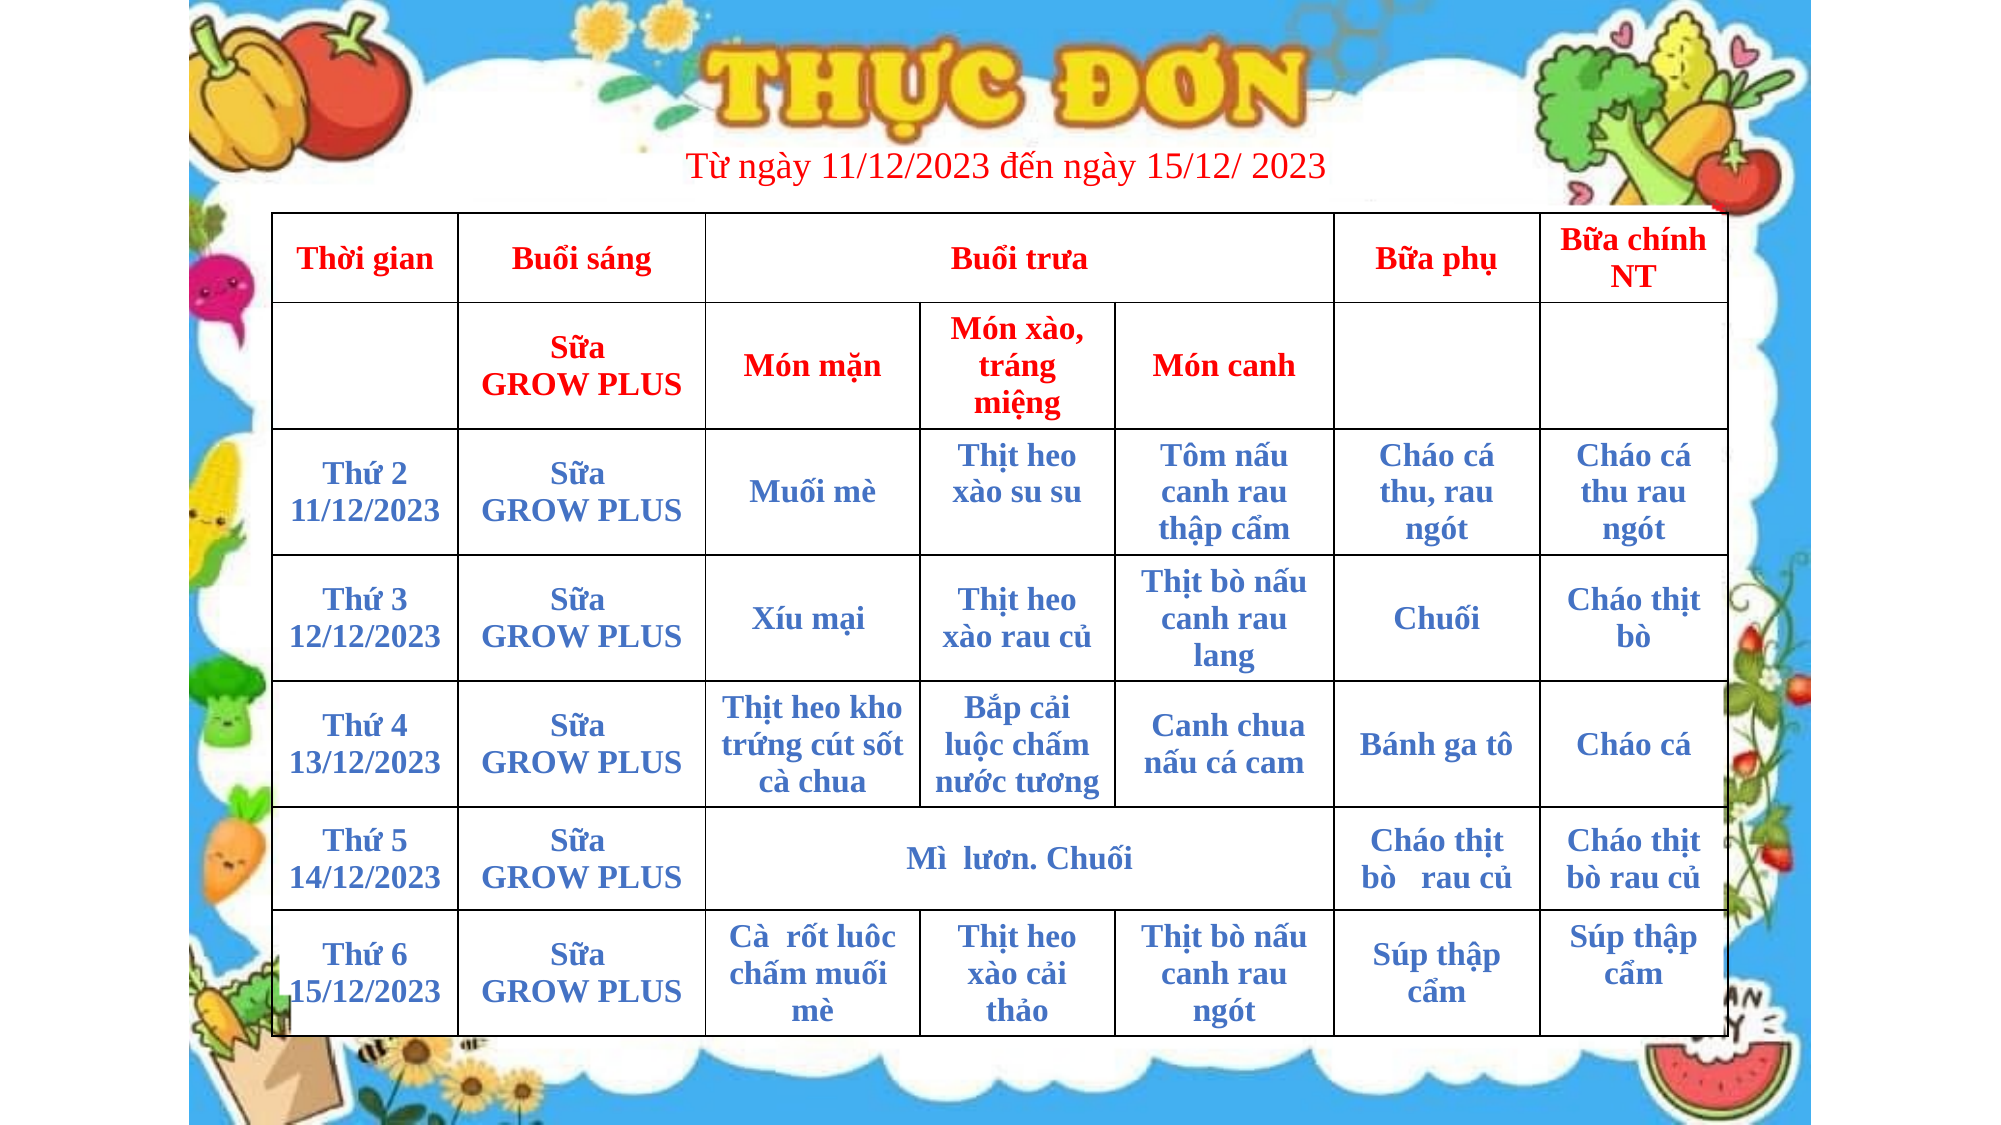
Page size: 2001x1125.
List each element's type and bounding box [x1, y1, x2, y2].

picture [189, 0, 1811, 1125]
